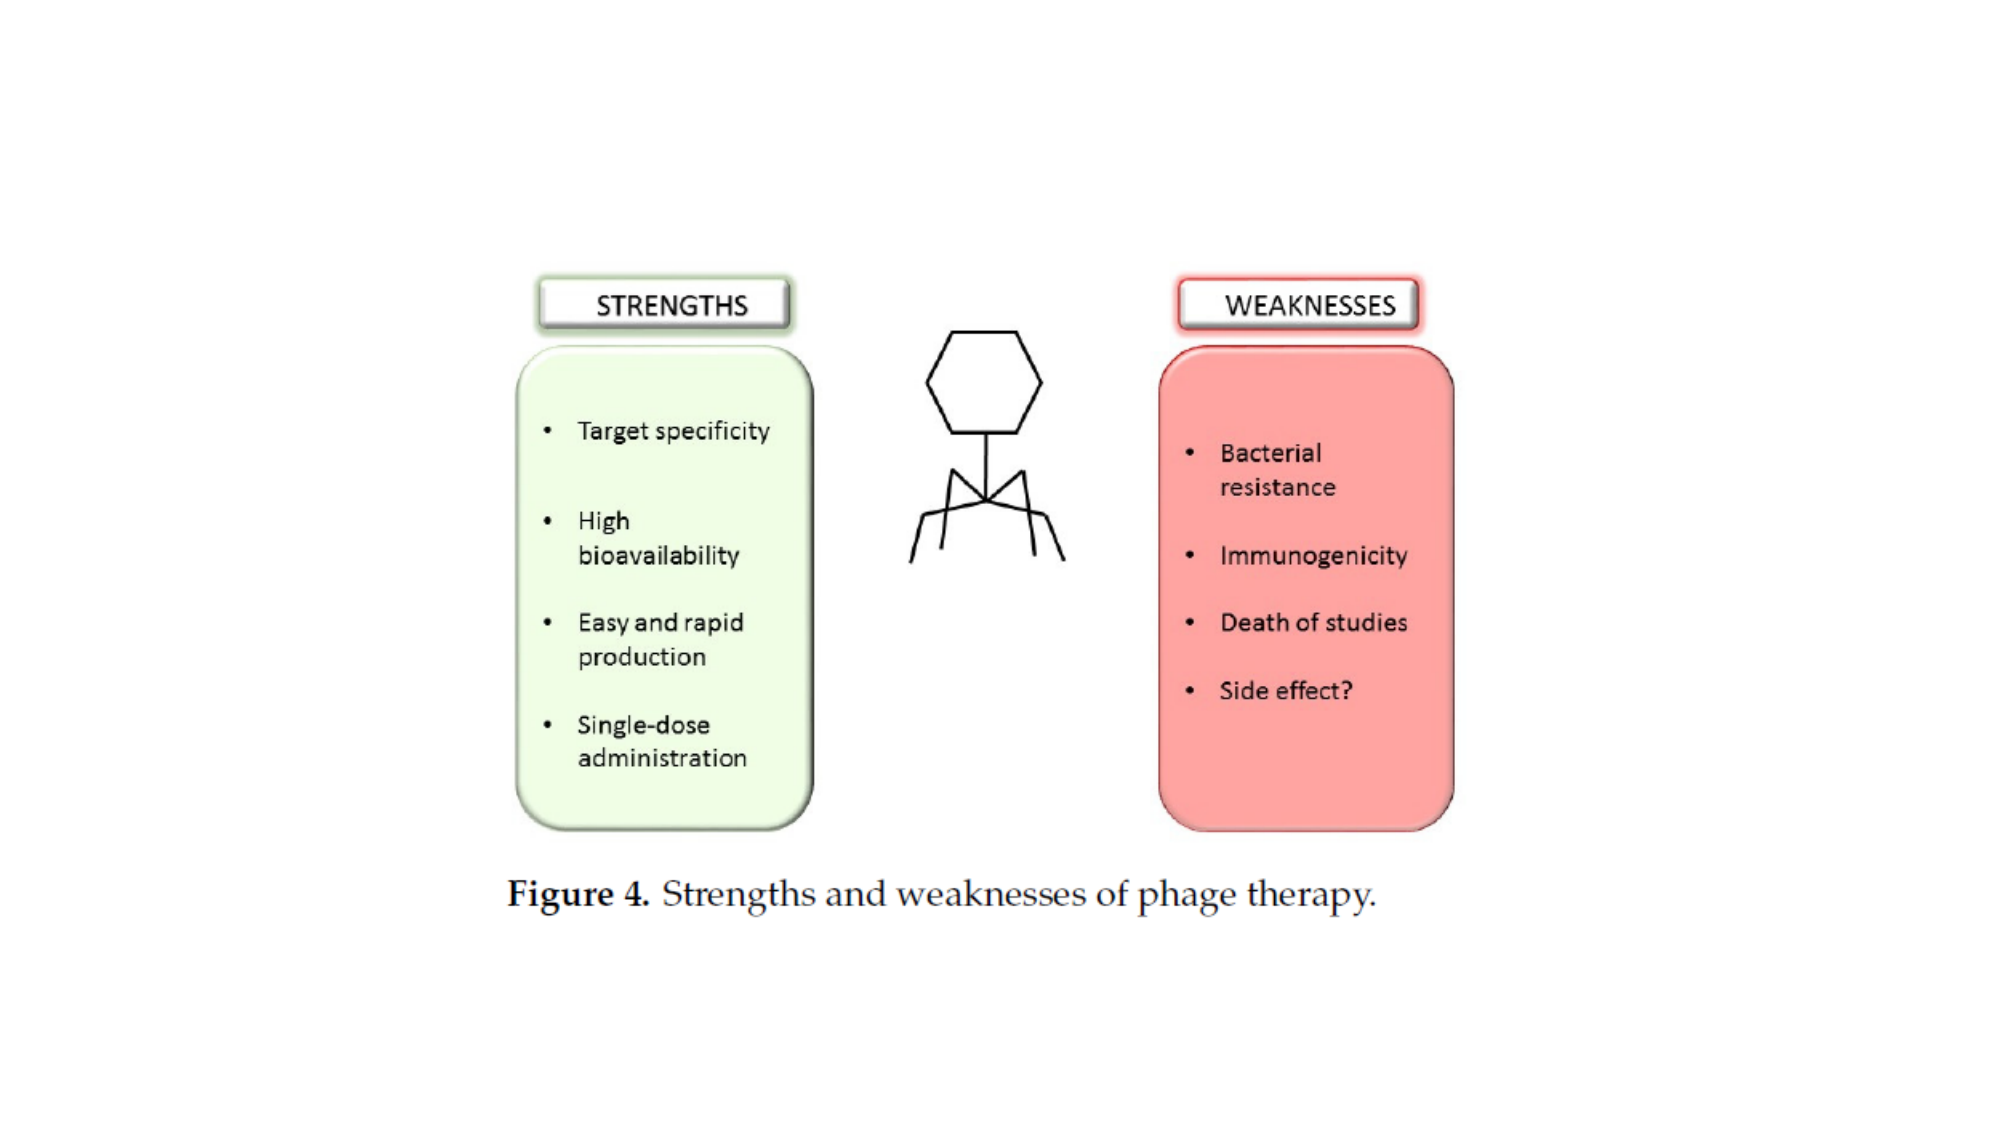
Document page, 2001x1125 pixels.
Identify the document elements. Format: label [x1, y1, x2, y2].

picture [435, 246, 1565, 966]
